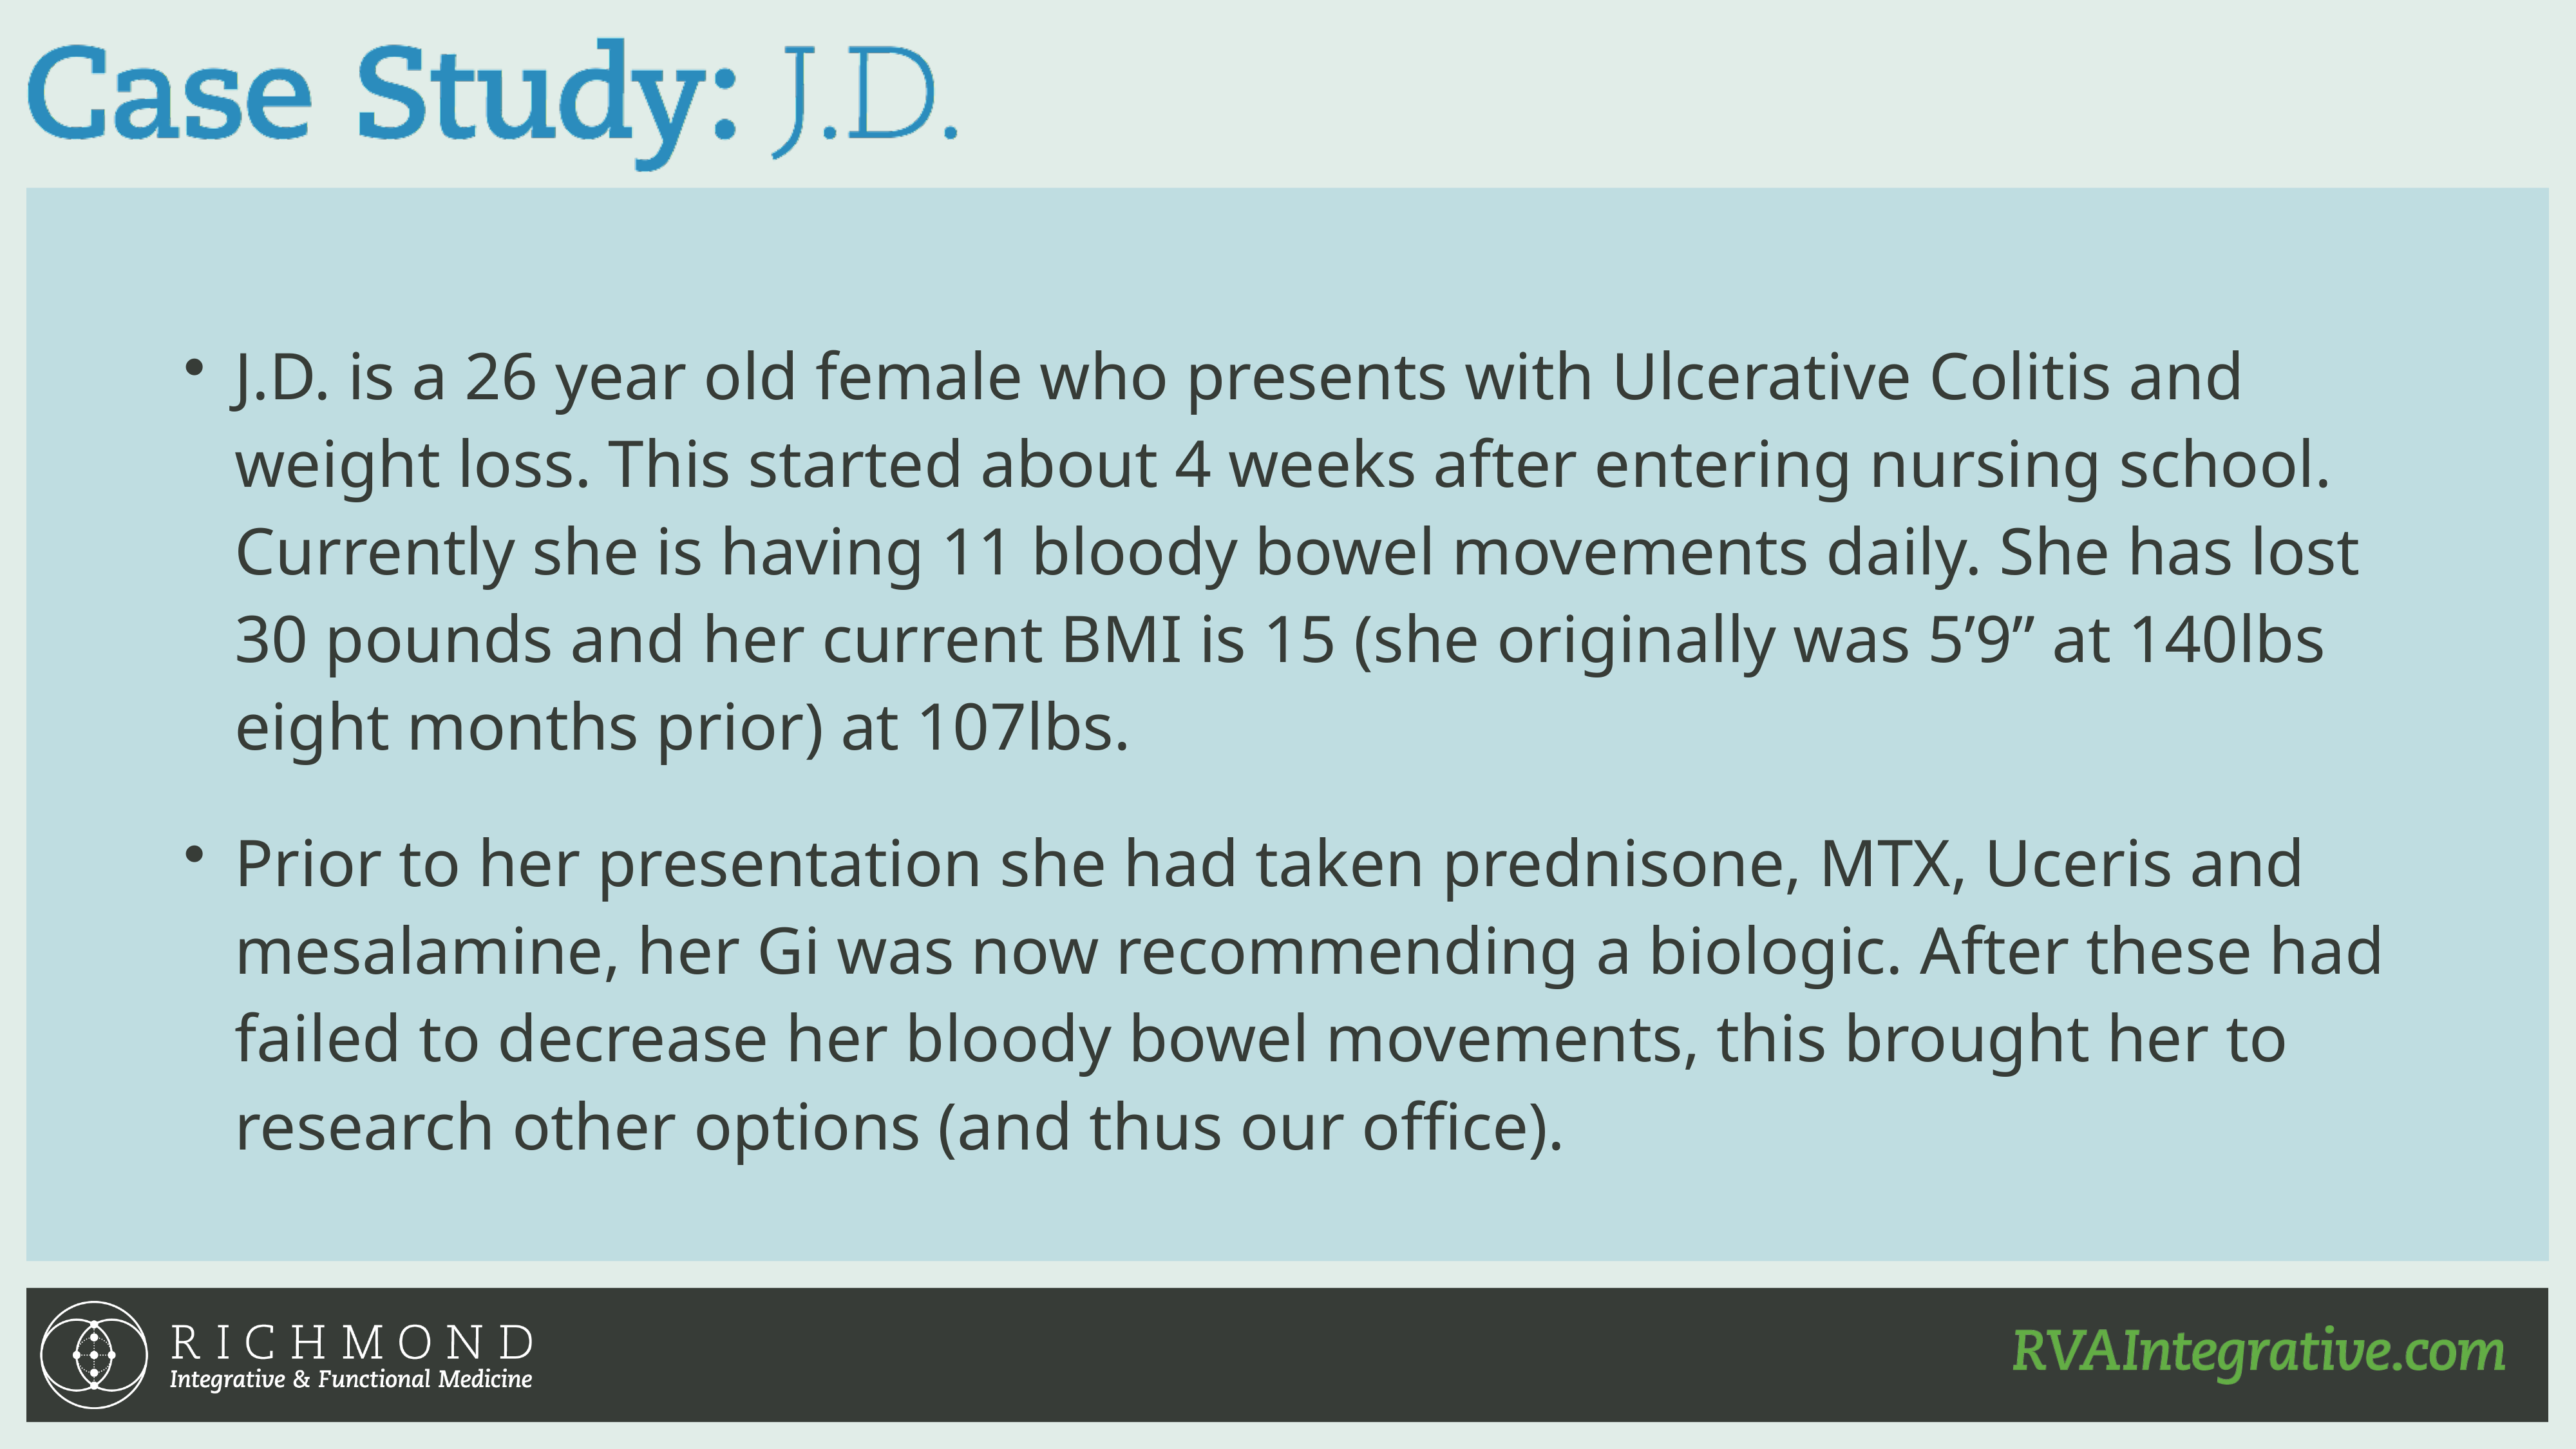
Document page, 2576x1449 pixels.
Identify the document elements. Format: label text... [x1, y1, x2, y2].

picture [23, 28, 969, 173]
picture [2012, 1325, 2505, 1385]
picture [40, 1301, 532, 1409]
text_box J.D. is a 26 year old female who presents with Ulcerative Colitis and weight loss. This started about 4 weeks after entering nursing school. Currently she is having 11 bloody bowel movements daily. She has lost 30 pounds and her current BMI is 15 (she originally was 5’9” at 140lbs eight months prior) at 107lbs. Prior to her presentation she had taken prednisone, MTX, Uceris and mesalamine, her Gi was now recommending a biologic. After these had failed to decrease her bloody bowel movements, this brought her to research other options (and thus our office). [174, 321, 2402, 1247]
